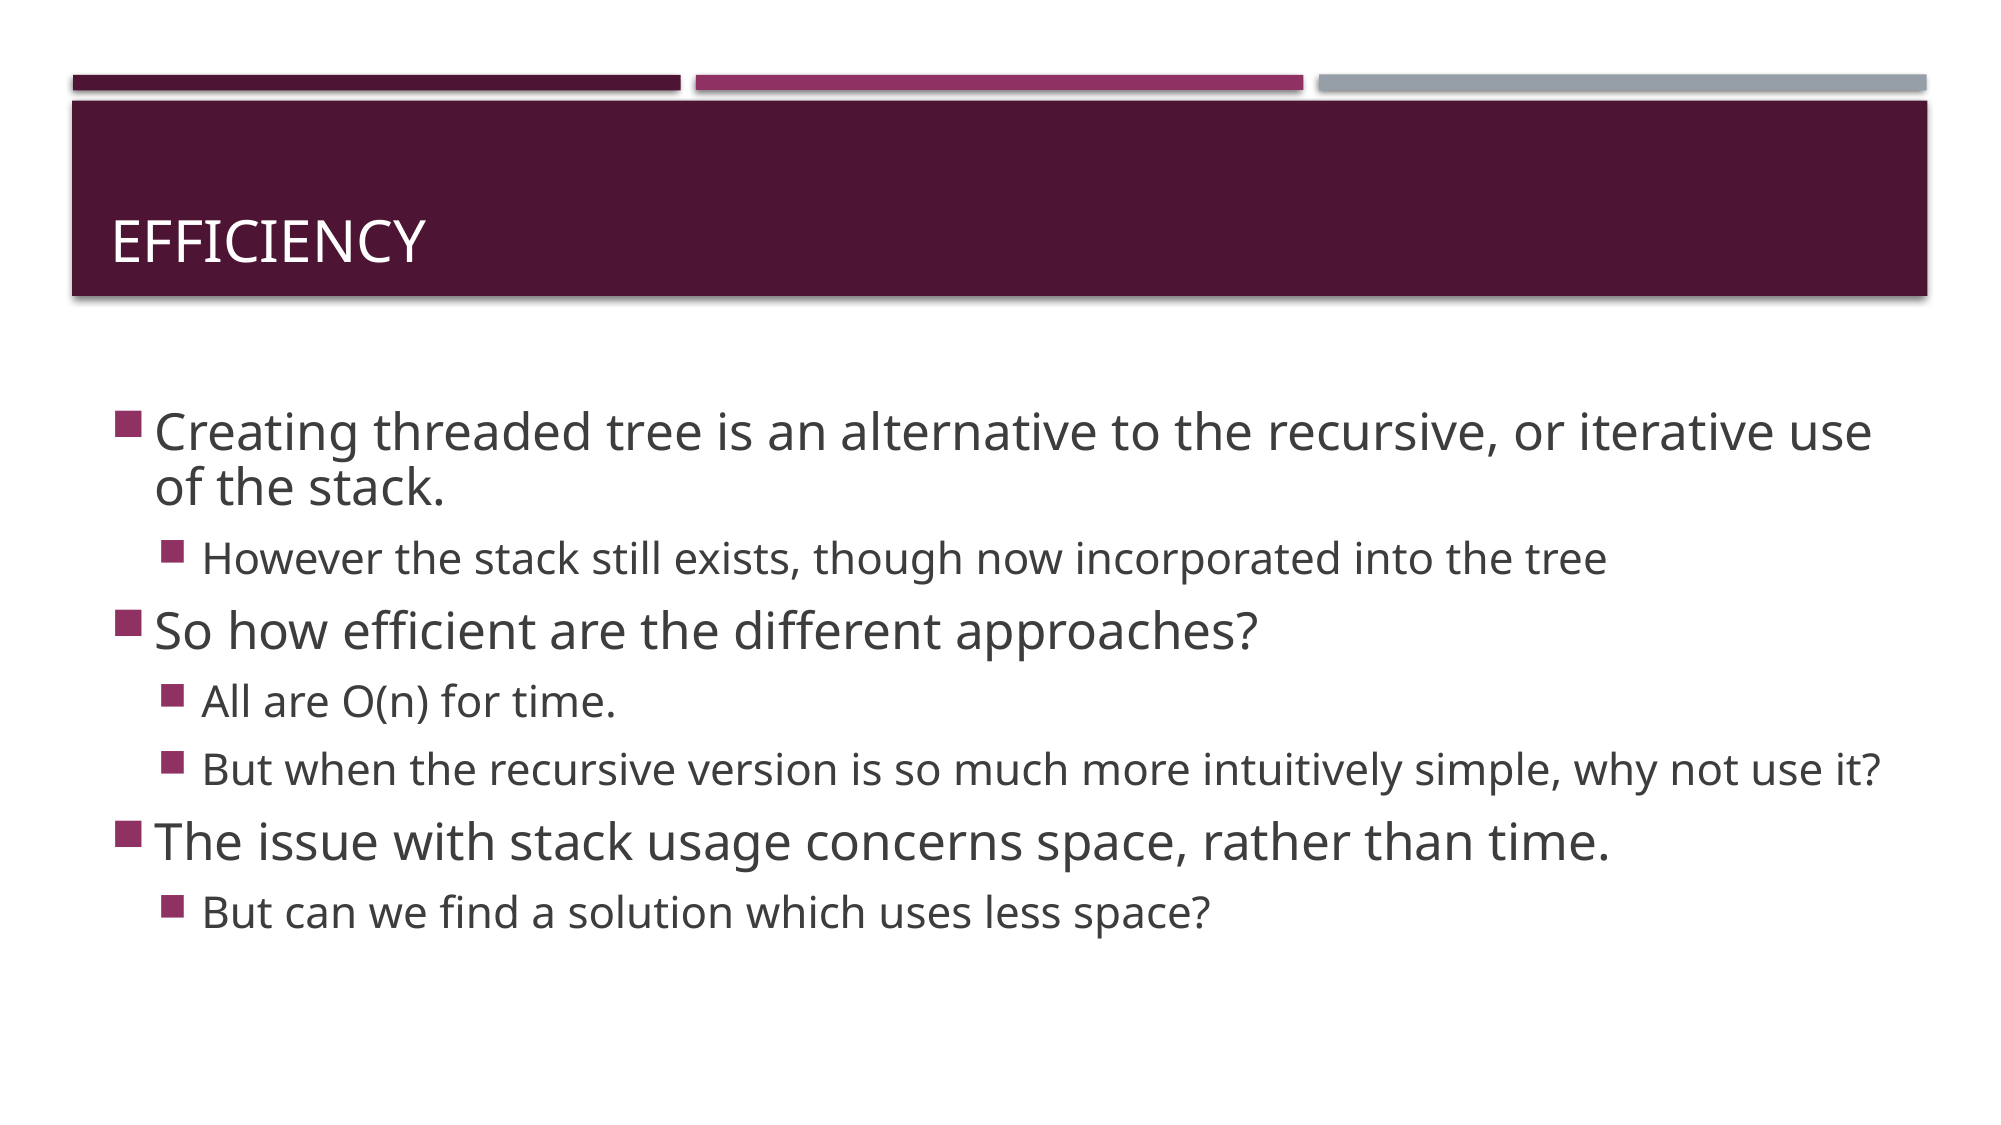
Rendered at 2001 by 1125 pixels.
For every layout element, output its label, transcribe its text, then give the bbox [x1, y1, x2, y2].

list Creating threaded tree is an alternative to the recursive, or iterative use of the stack. However the stack still exists, though now incorporated into the tree So how efficient are the different approaches? All are O(n) for time. But when the recursive version is so much more intuitively simple, why not use it? The issue with stack usage concerns space, rather than time. But can we find a solution which uses less space? [95, 383, 1905, 962]
title Efficiency [95, 115, 1905, 282]
